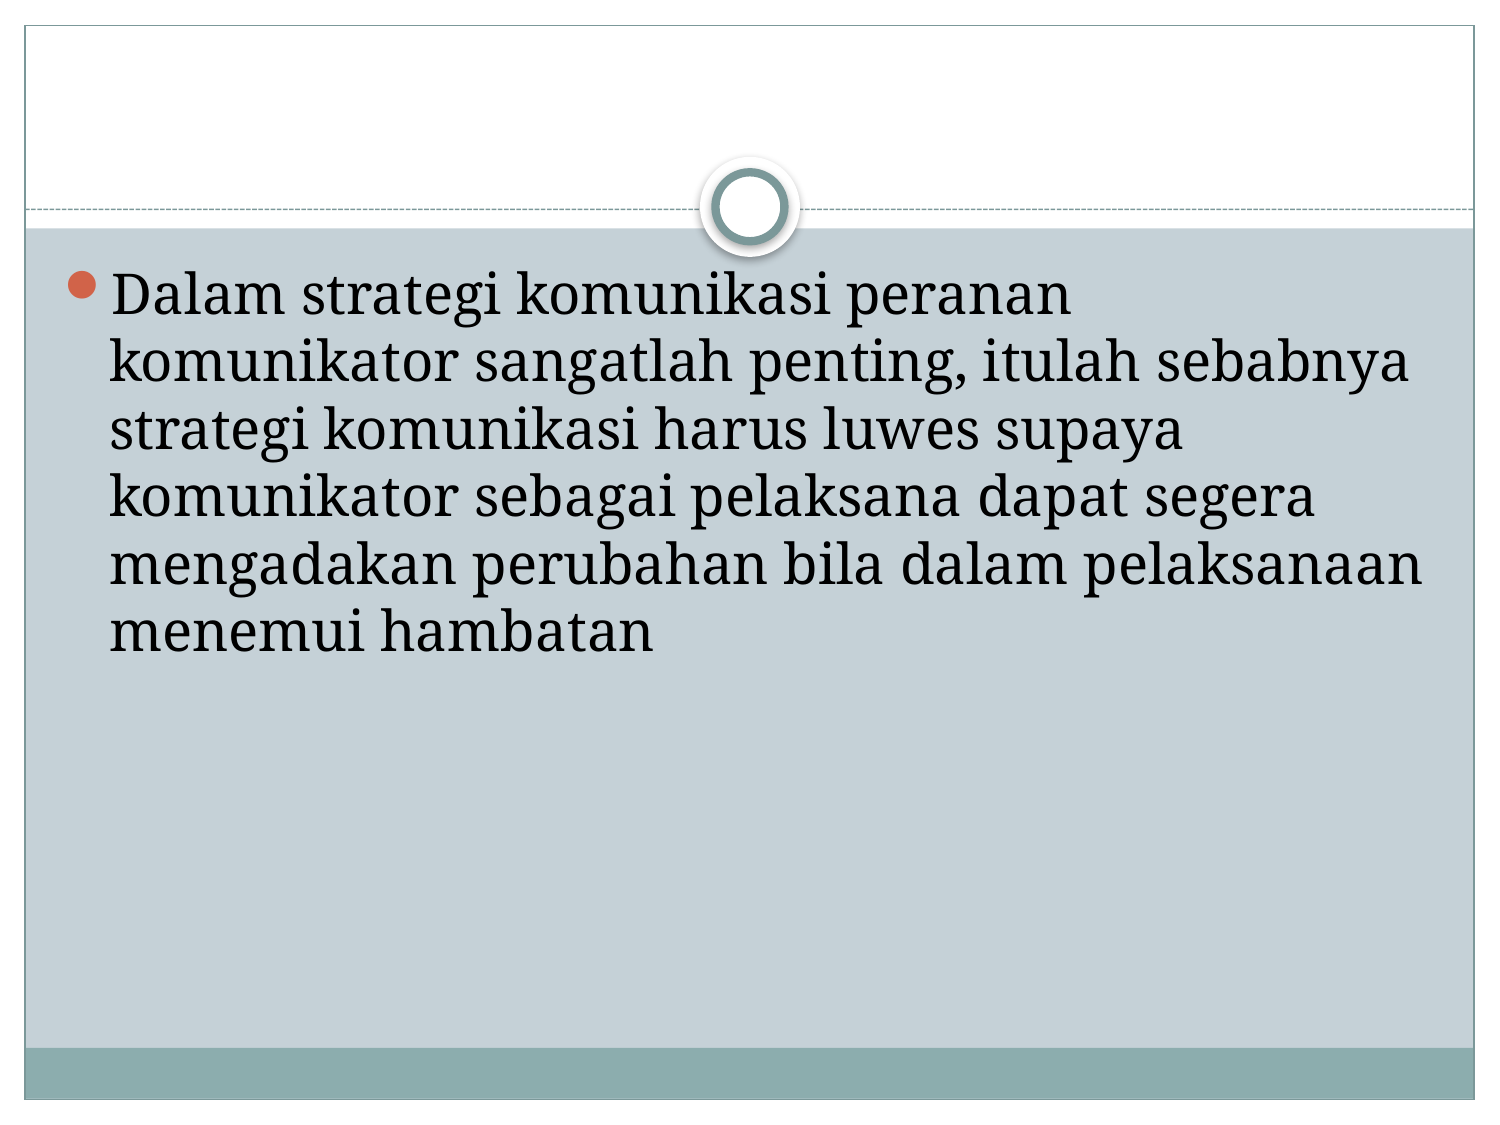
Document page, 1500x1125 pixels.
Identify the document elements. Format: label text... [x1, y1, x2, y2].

list Dalam strategi komunikasi peranan komunikator sangatlah penting, itulah sebabnya strategi komunikasi harus luwes supaya komunikator sebagai pelaksana dapat segera mengadakan perubahan bila dalam pelaksanaan menemui hambatan [49, 250, 1445, 1001]
